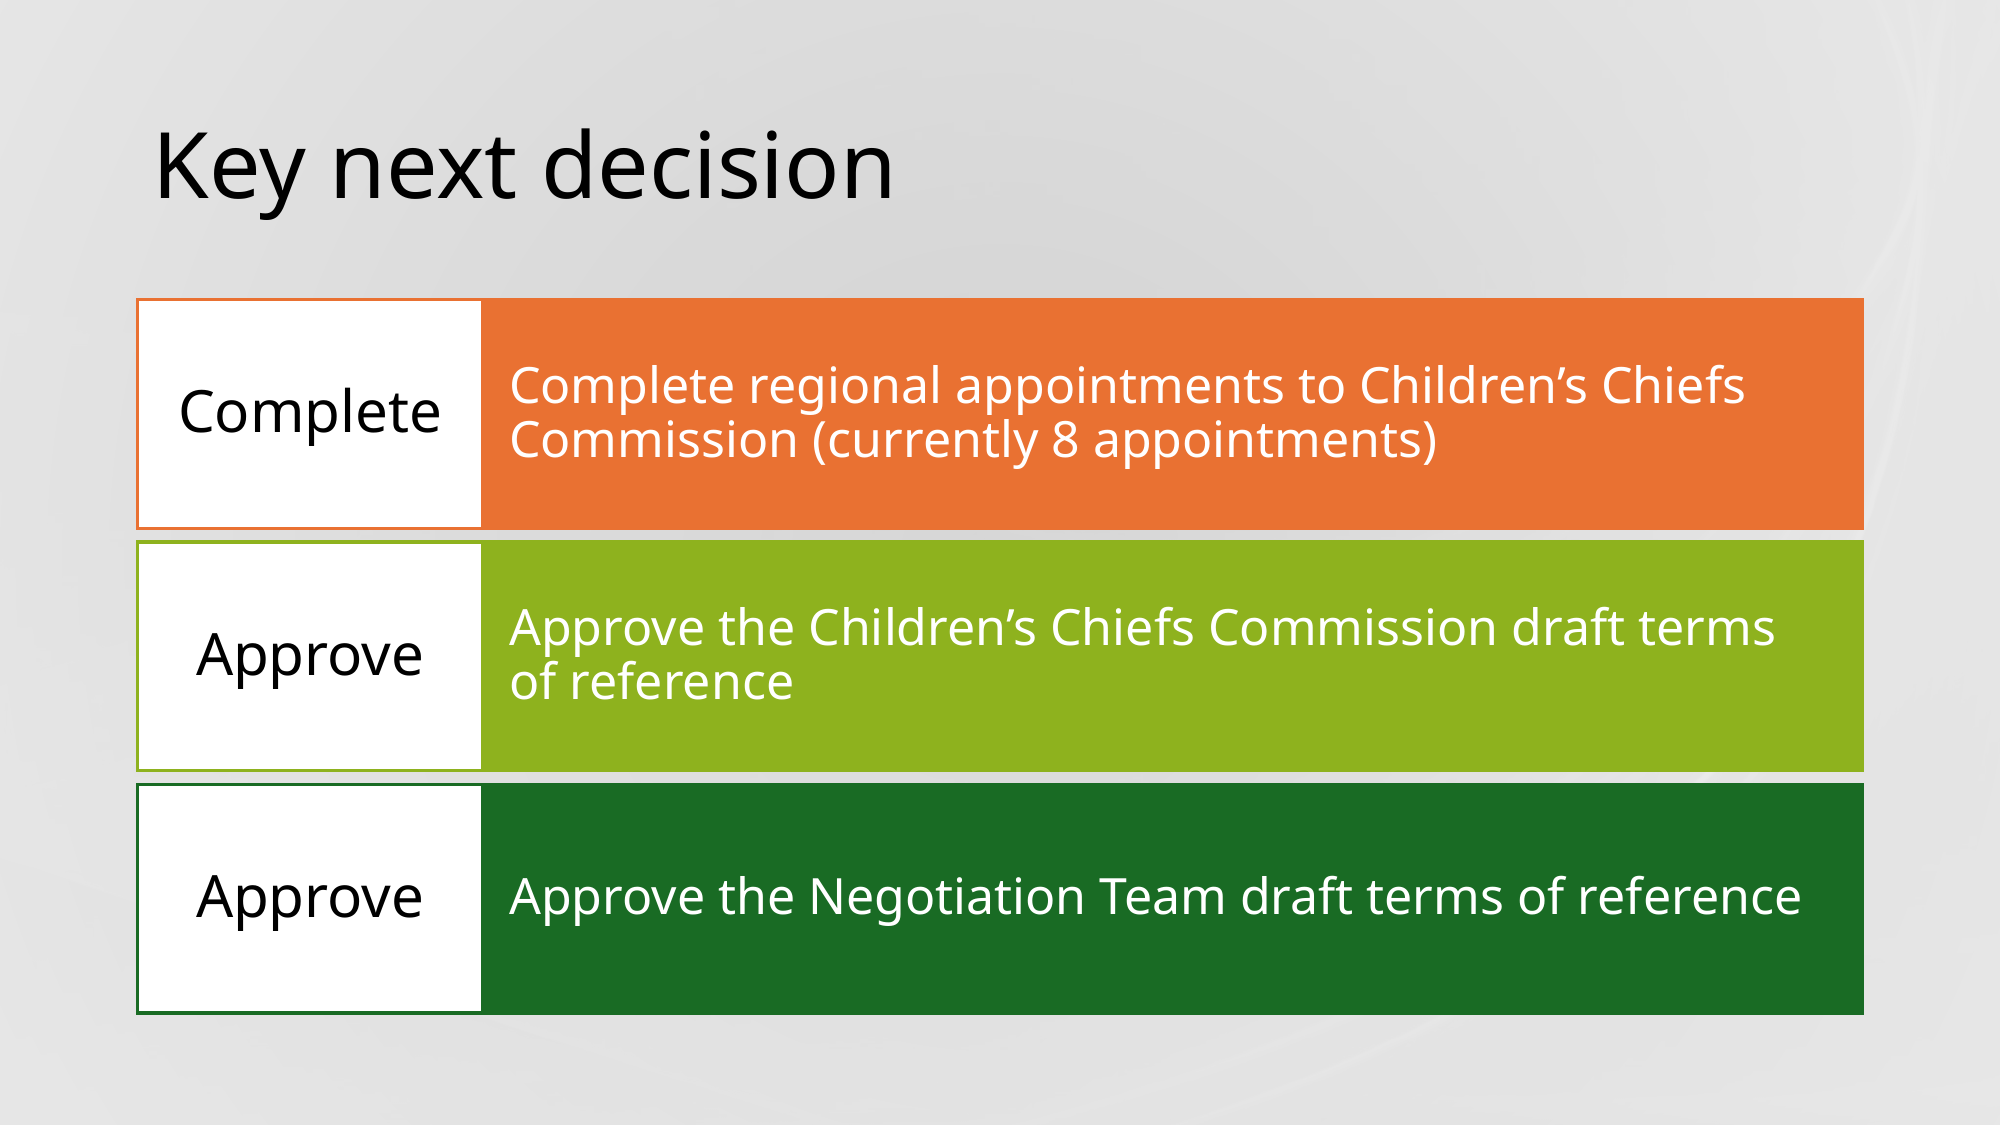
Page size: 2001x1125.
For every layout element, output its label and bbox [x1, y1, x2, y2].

picture [0, 0, 2000, 1125]
list [136, 298, 1863, 1014]
